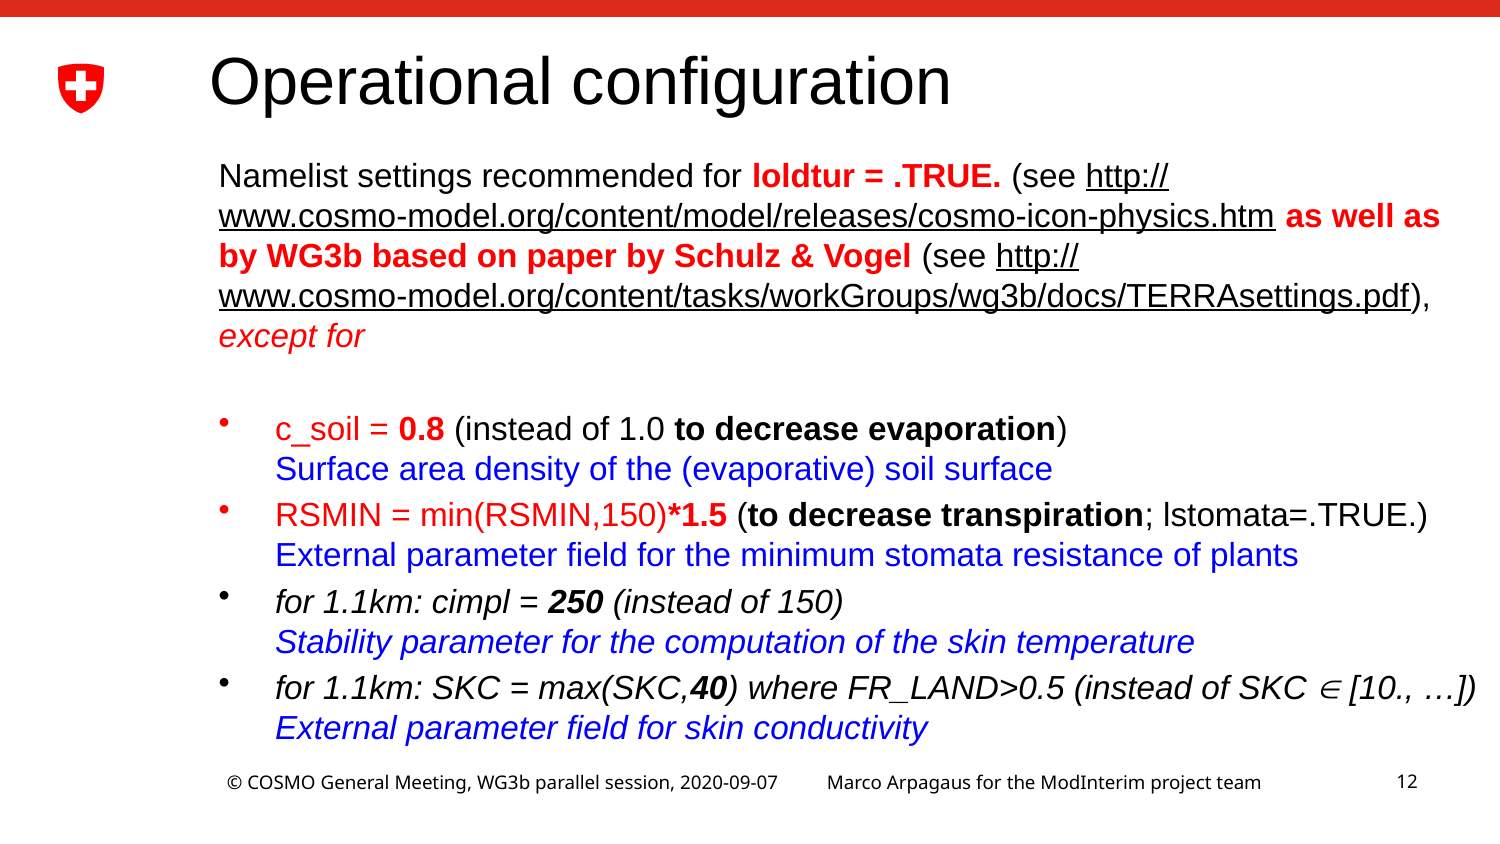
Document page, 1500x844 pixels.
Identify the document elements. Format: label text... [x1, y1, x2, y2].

title Operational configuration [194, 30, 1428, 147]
list Namelist settings recommended for loldtur = .TRUE. (see http://www.cosmo-model.org/content/model/releases/cosmo-icon-physics.htm as well as by WG3b based on paper by Schulz & Vogel (see http://www.cosmo-model.org/content/tasks/workGroups/wg3b/docs/TERRAsettings.pdf), except for c_soil = 0.8 (instead of 1.0 to decrease evaporation) Surface area density of the (evaporative) soil surface RSMIN = min(RSMIN,150)*1.5 (to decrease transpiration; lstomata=.TRUE.) External parameter field for the minimum stomata resistance of plants for 1.1km: cimpl = 250 (instead of 150) Stability parameter for the computation of the skin temperature for 1.1km: SKC = max(SKC,40) where FR_LAND>0.5 (instead of SKC  [10., …]) External parameter field for skin conductivity [204, 146, 1500, 748]
